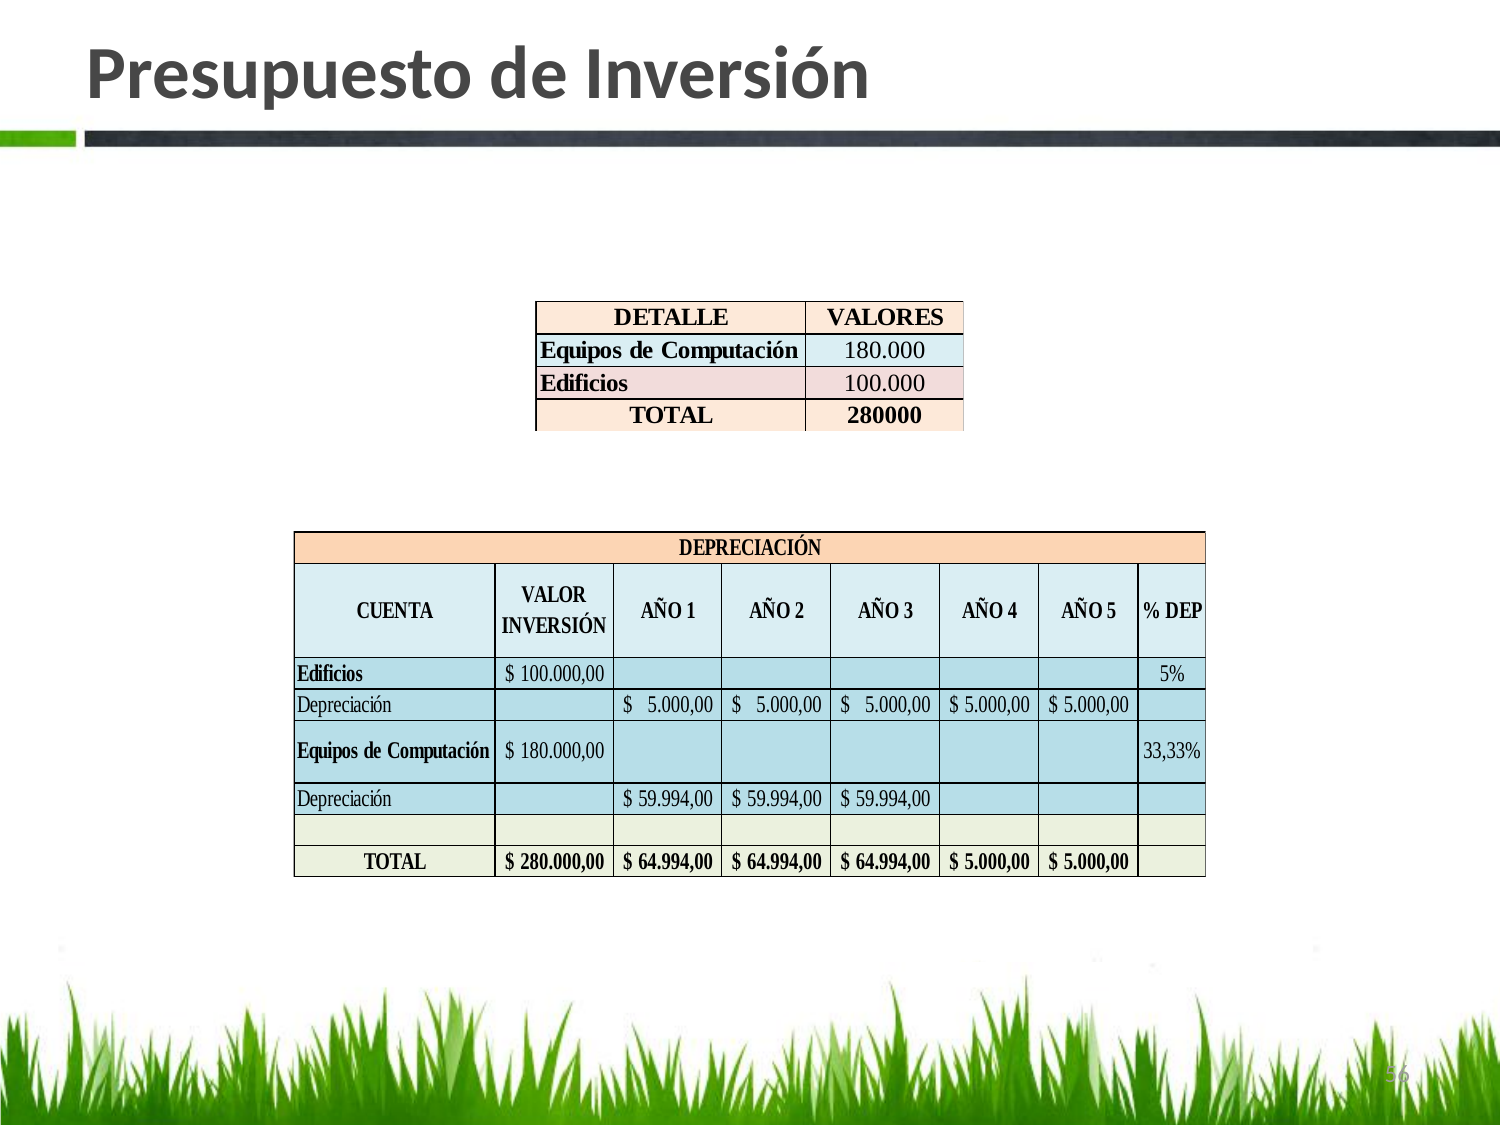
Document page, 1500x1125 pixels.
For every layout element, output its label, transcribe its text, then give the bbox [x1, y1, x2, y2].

slide_number 56 [1074, 1042, 1425, 1103]
title Presupuesto de Inversión [71, 12, 1450, 125]
picture [0, 0, 1500, 1125]
